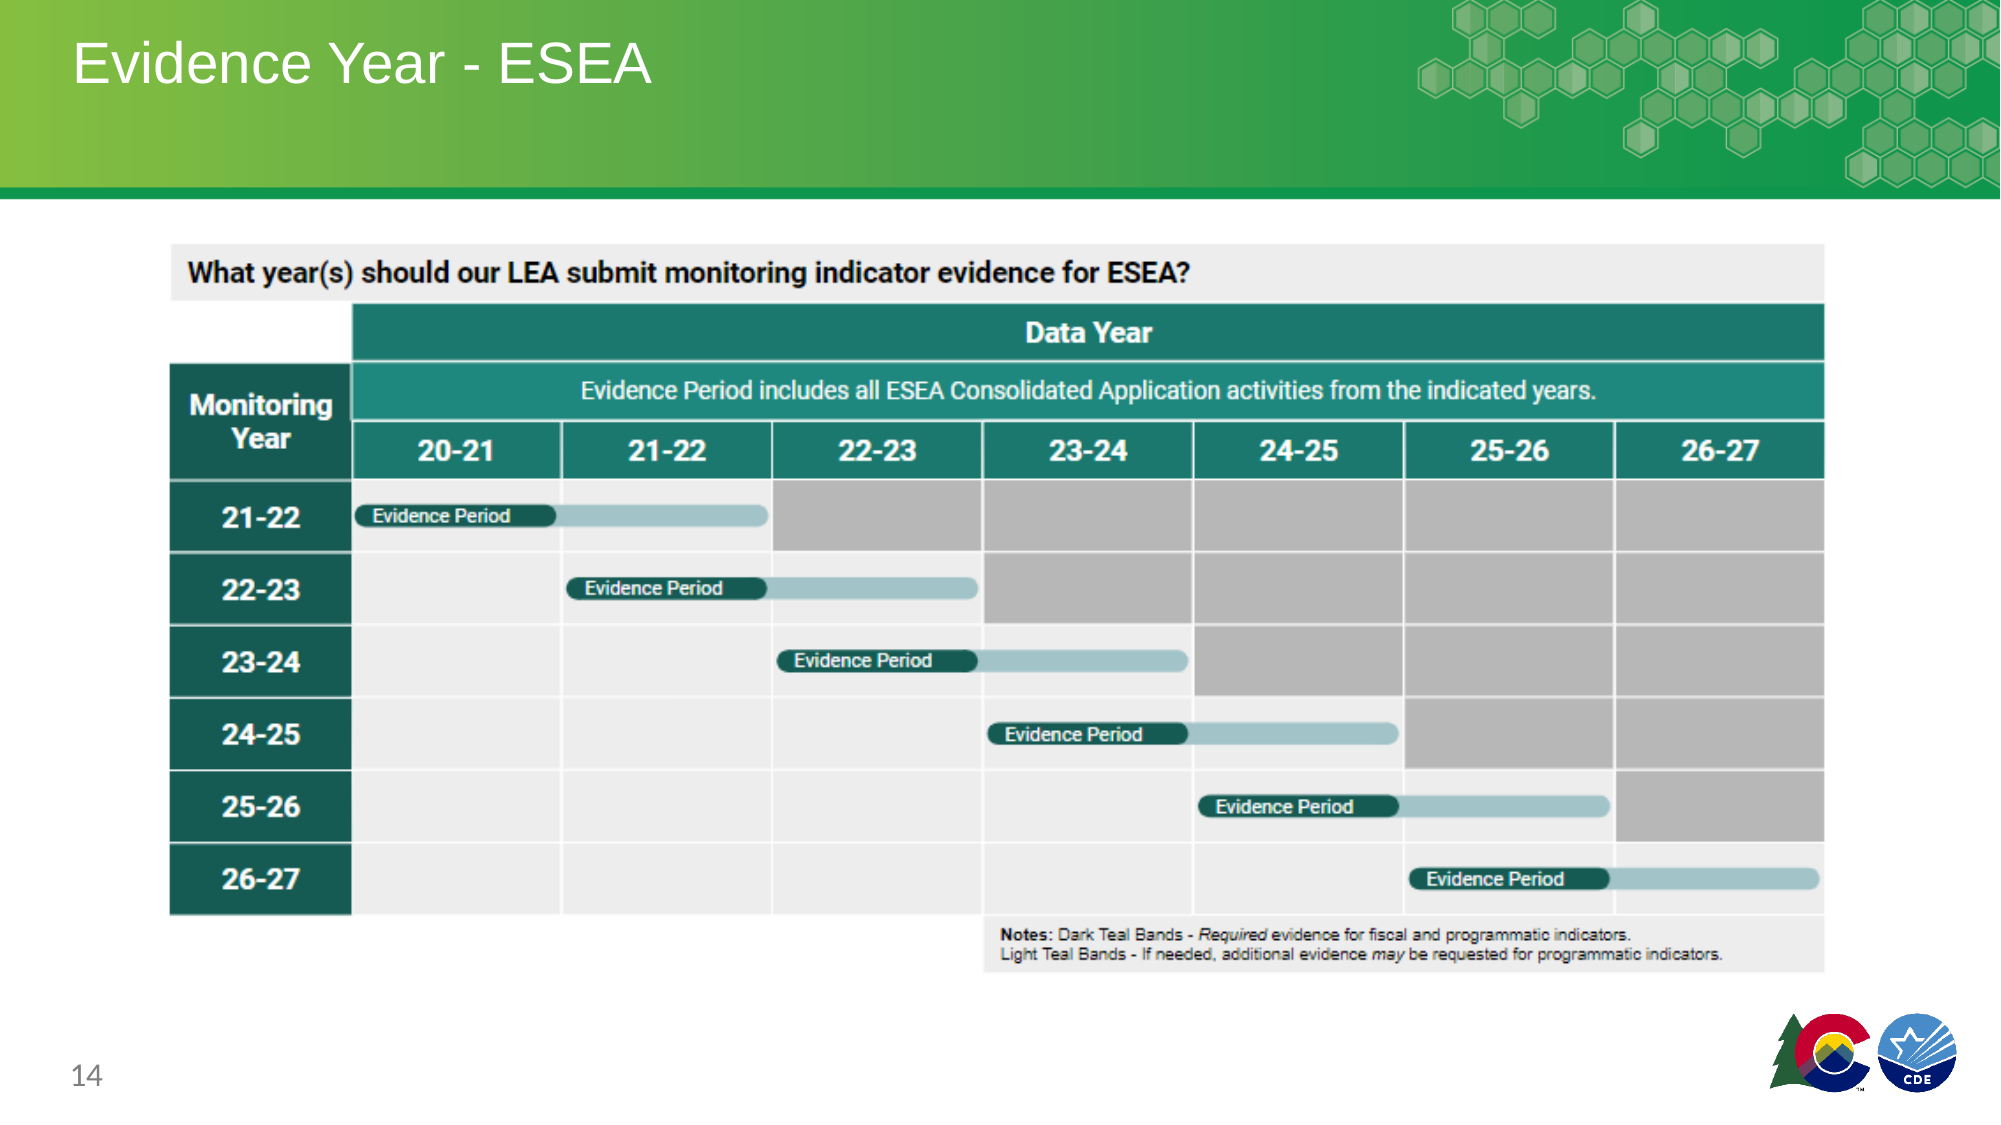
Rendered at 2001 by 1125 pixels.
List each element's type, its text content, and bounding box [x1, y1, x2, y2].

picture [0, 0, 2000, 200]
slide_number 14 [54, 1042, 505, 1103]
picture [1768, 1012, 1957, 1093]
picture [156, 224, 1844, 999]
title Evidence Year - ESEA [72, 33, 1396, 182]
